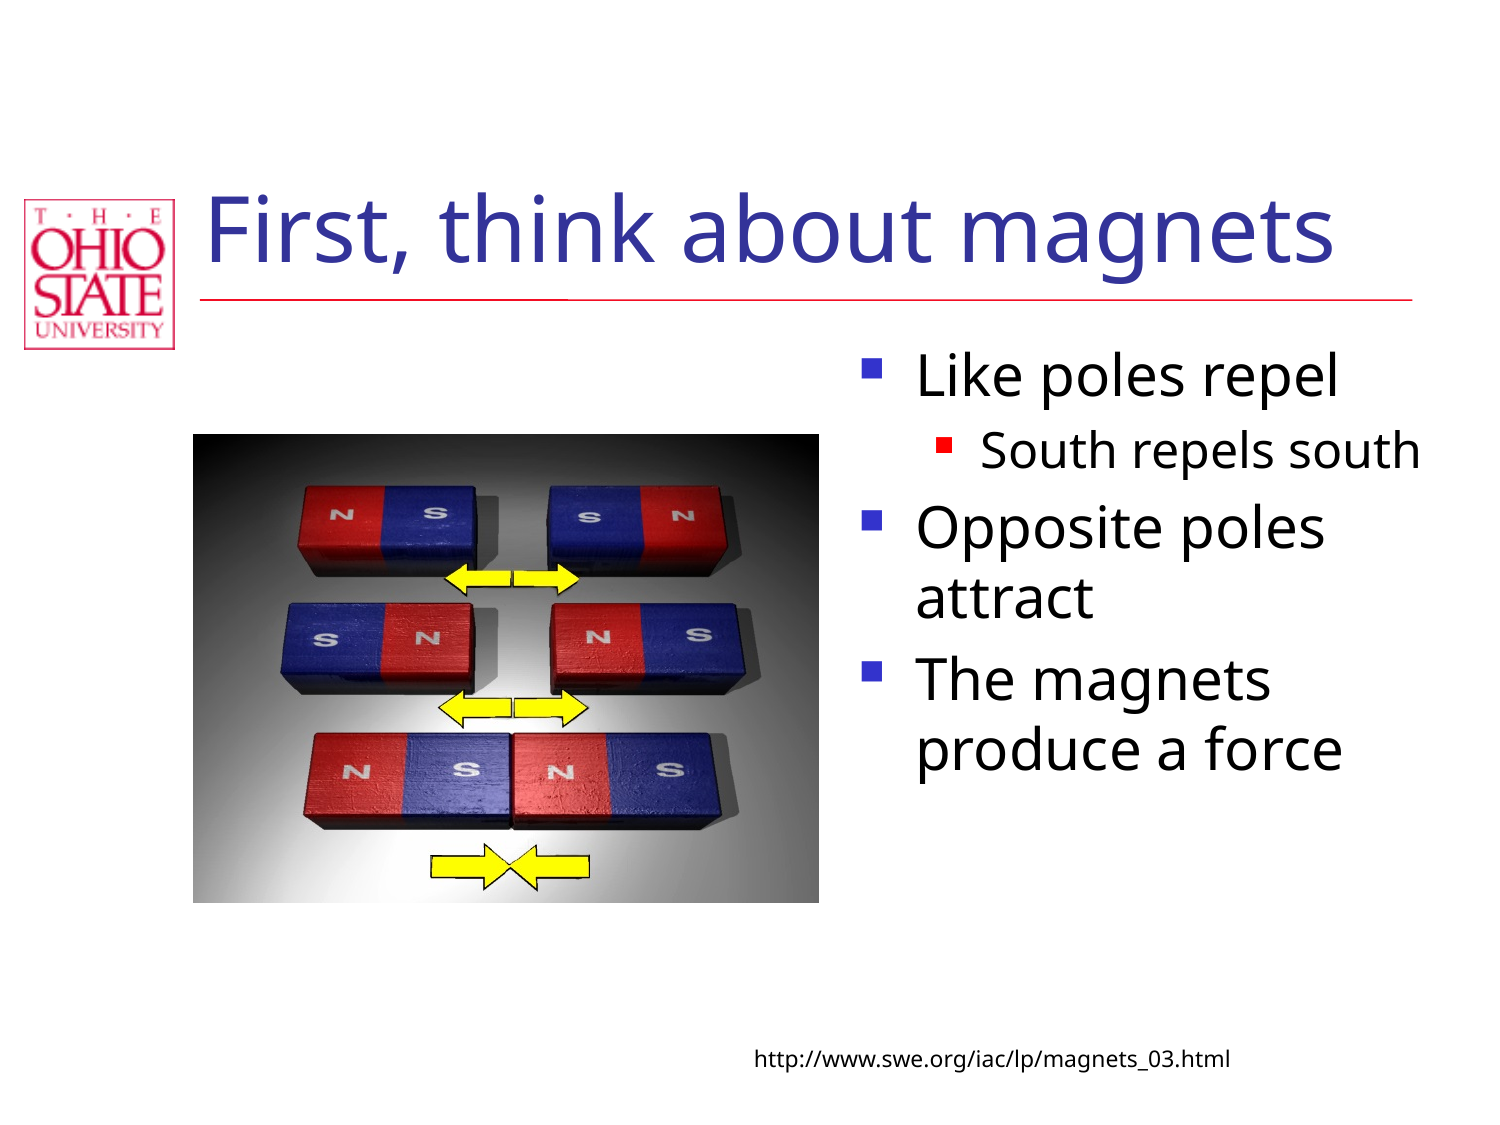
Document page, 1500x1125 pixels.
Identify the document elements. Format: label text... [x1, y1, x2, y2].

title First, think about magnets [188, 101, 1468, 289]
picture [24, 199, 175, 350]
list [193, 330, 820, 1007]
list Like poles repel South repels south Opposite poles attract The magnets produce a force [844, 331, 1469, 1006]
text_box http://www.swe.org/iac/lp/magnets_03.html [739, 1037, 1247, 1080]
